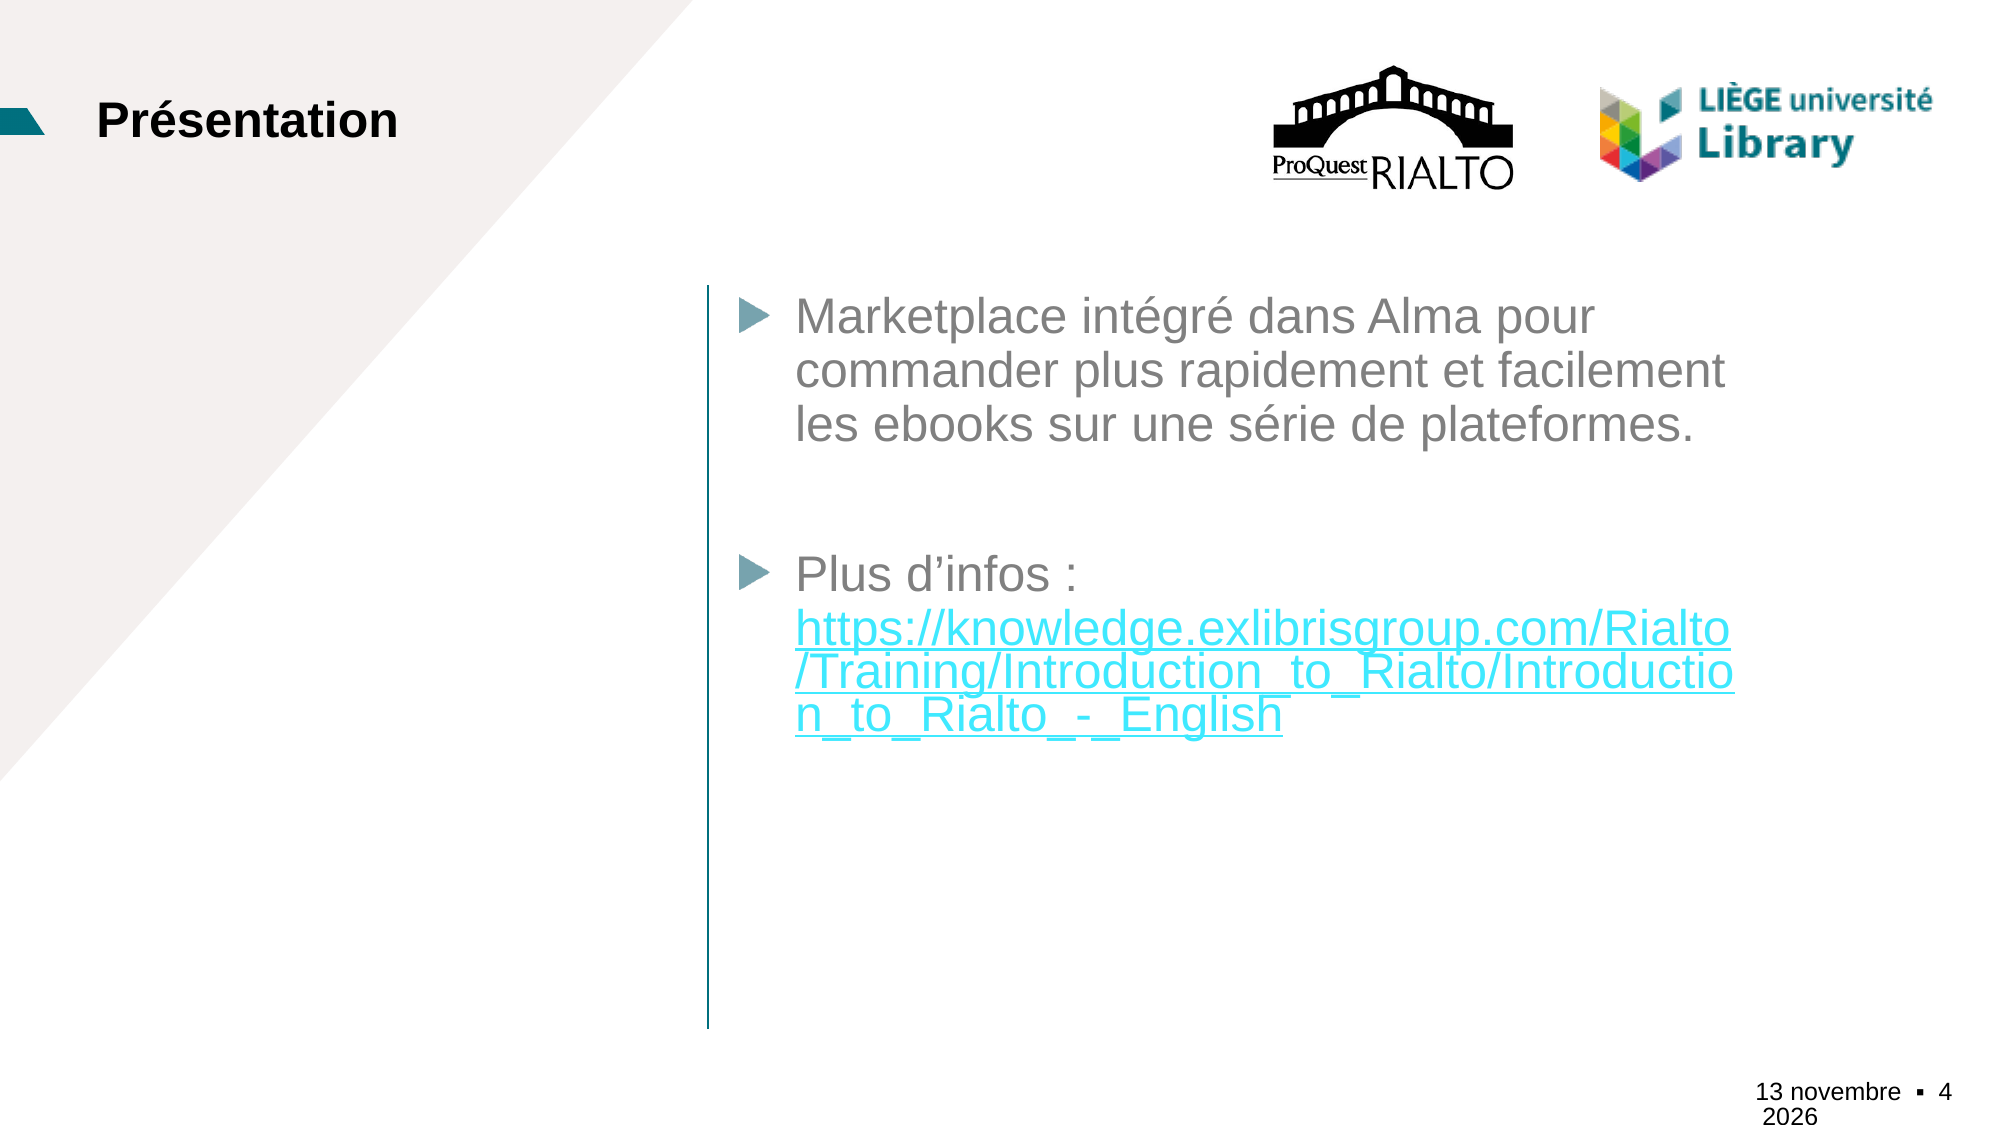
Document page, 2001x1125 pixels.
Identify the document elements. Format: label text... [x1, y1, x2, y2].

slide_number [1740, 1056, 1900, 1125]
picture [1256, 51, 1537, 194]
picture [739, 309, 770, 333]
picture [0, 108, 45, 135]
text_box [1635, 59, 1976, 170]
picture [1600, 81, 1952, 182]
title Présentation [96, 94, 1741, 309]
picture [739, 554, 770, 590]
slide_number ▪ 4 [1900, 1056, 2000, 1125]
list Marketplace intégré dans Alma pour commander plus rapidement et facilement les ebooks sur une série de plateformes. Plus d’infos : https://knowledge.exlibrisgroup.com/Rialto/Training/Introduction_to_Rialto/Introduction_to_Rialto_-_English [739, 309, 1741, 1030]
